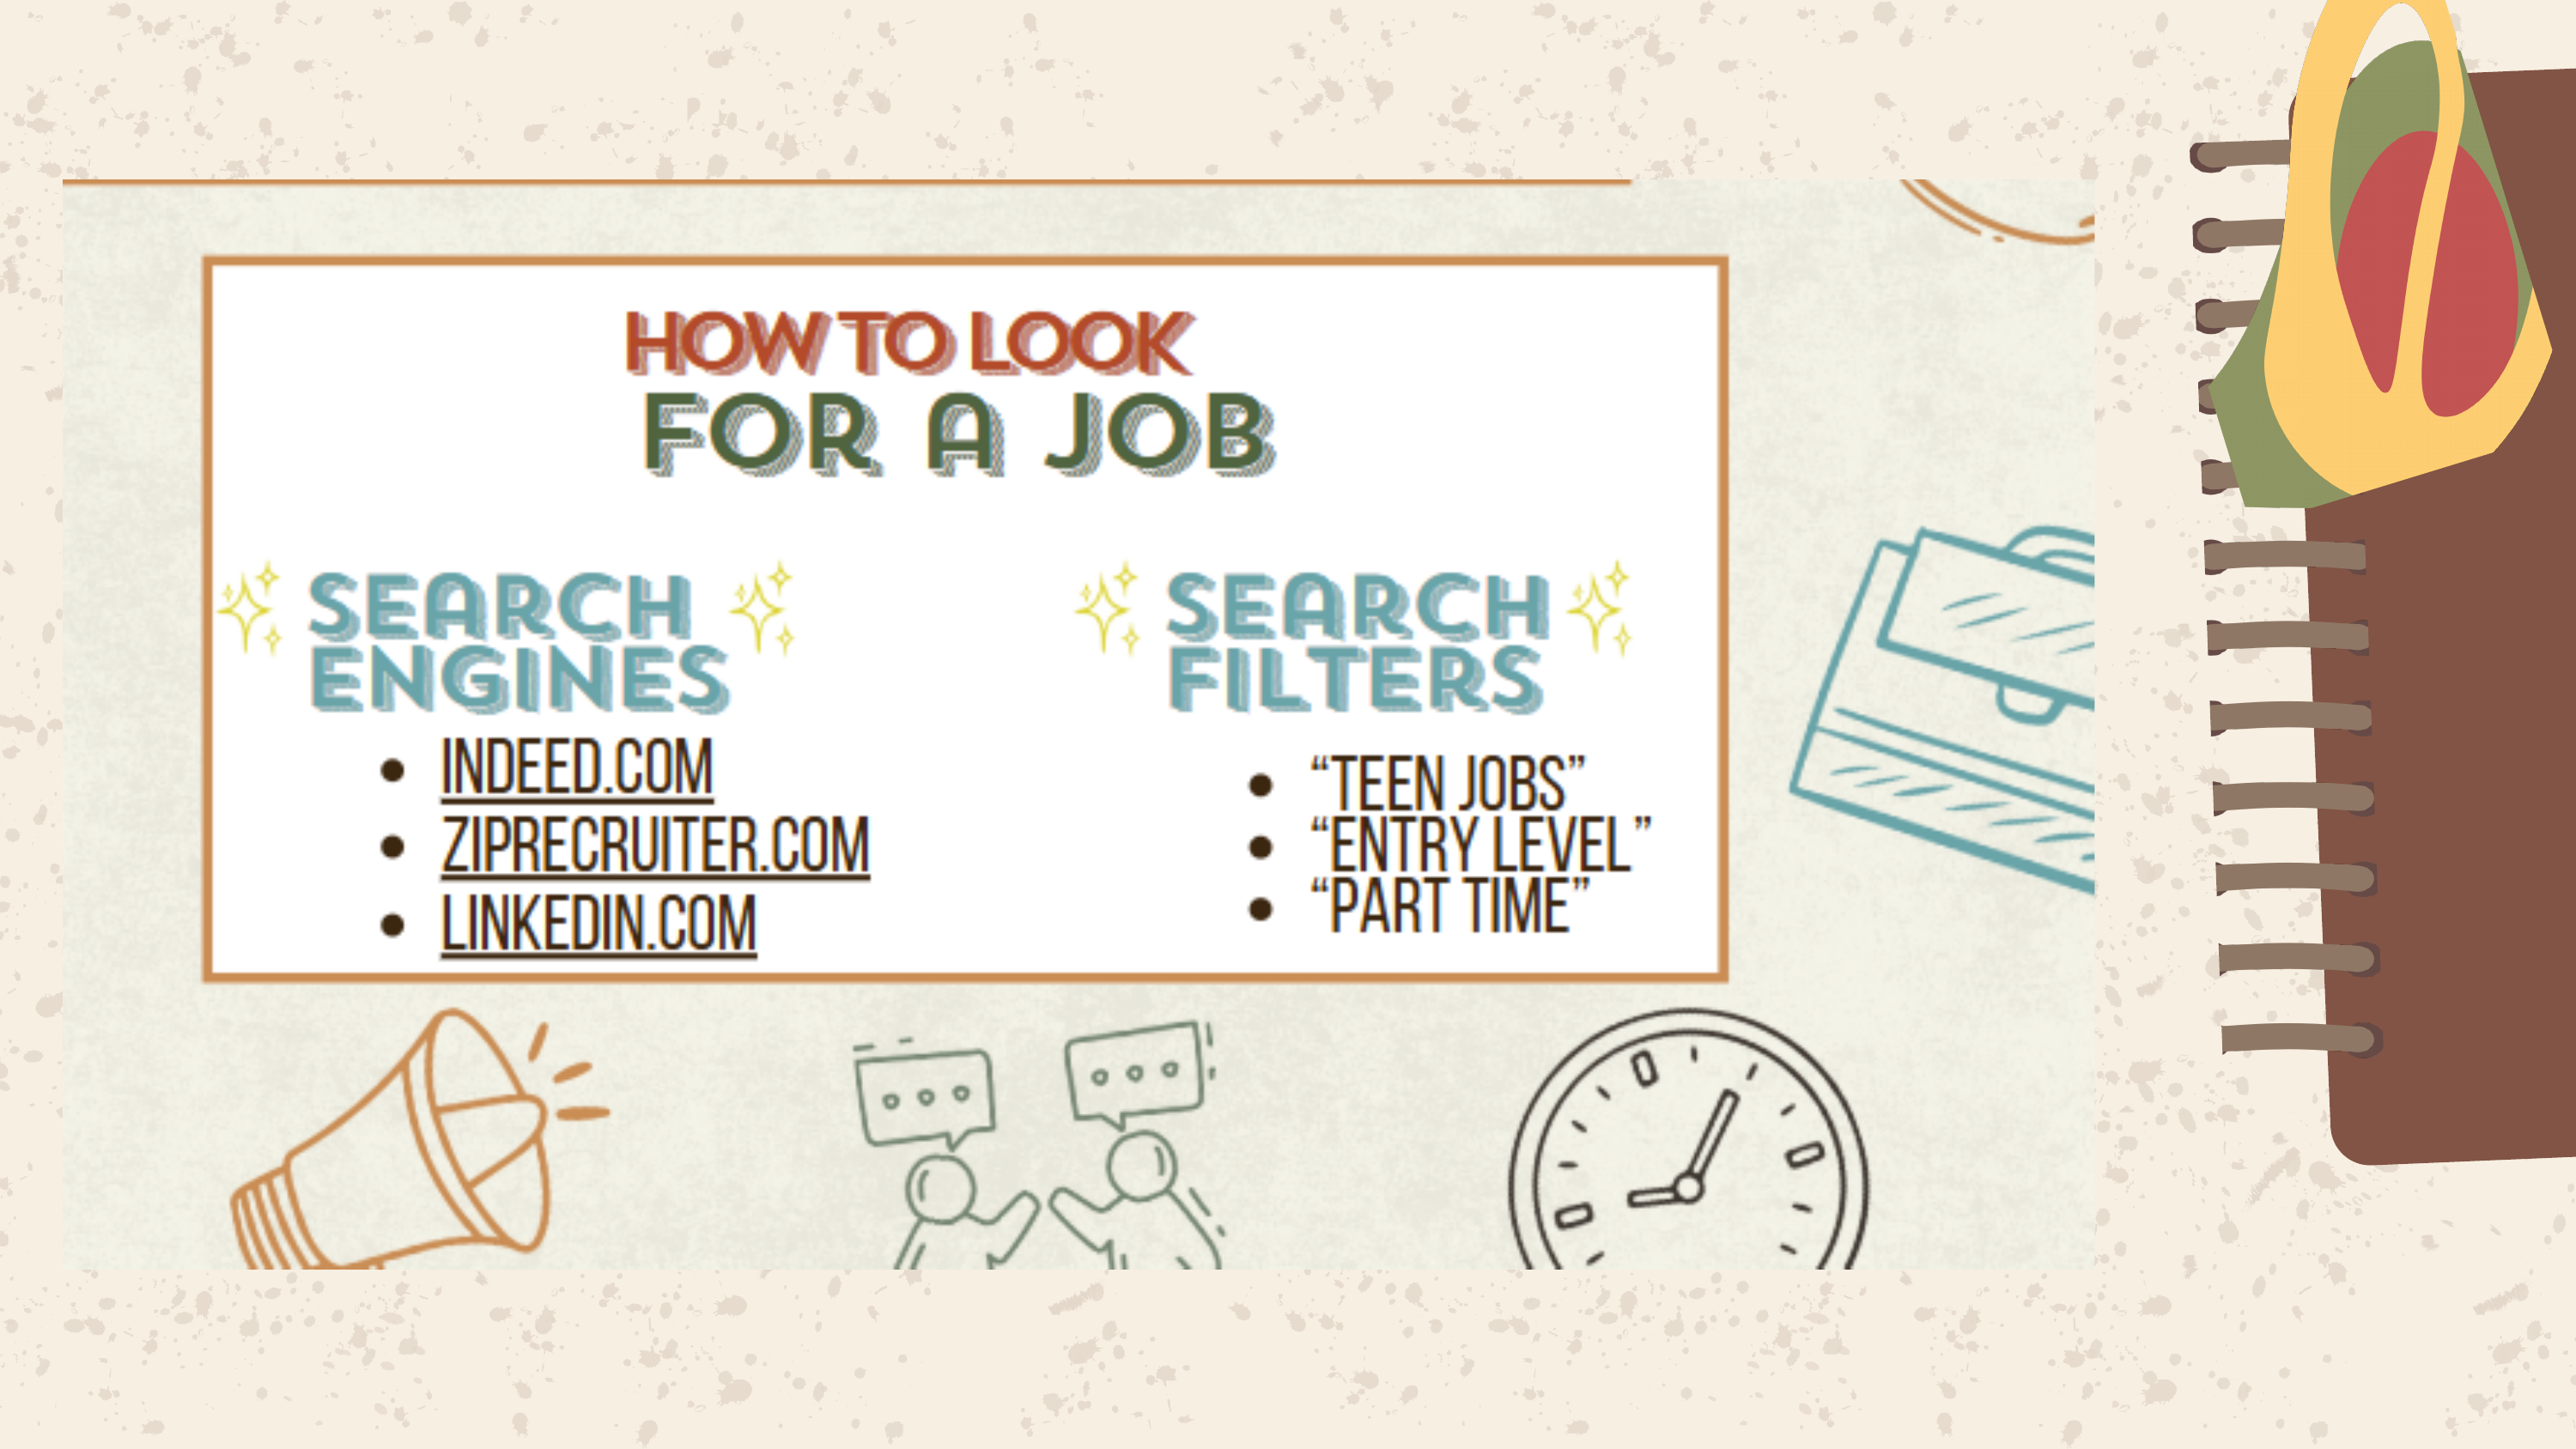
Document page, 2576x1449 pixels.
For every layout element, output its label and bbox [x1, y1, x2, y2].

text_box [0, 0, 2576, 1449]
text_box [2309, 64, 2576, 1152]
